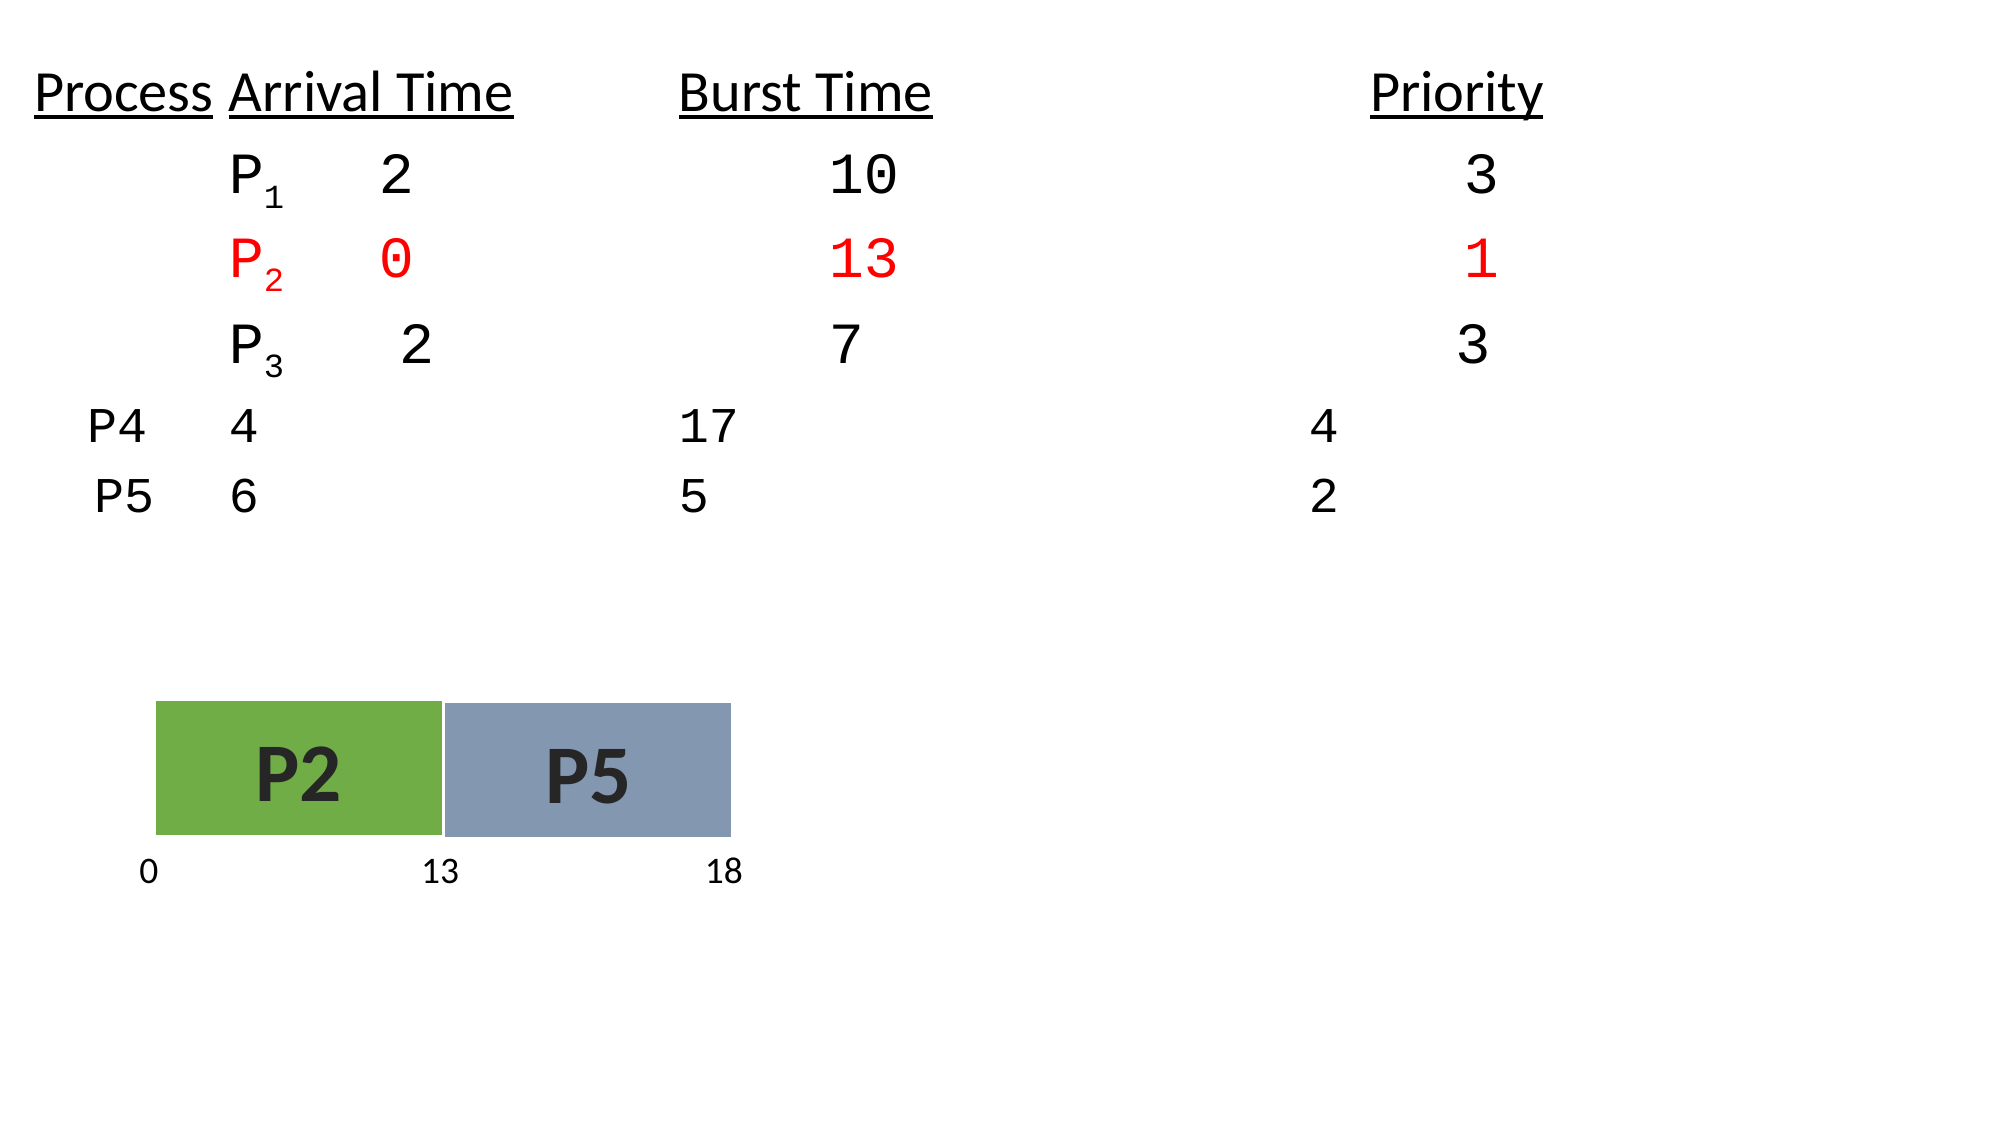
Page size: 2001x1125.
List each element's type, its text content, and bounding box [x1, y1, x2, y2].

text_box P5 [442, 700, 735, 840]
list Process Arrival Time Burst Time Priority P1 2 10 3 P2 0 13 1 P3 2 7 3 P4 4 17 4 P5 6 5 2 [19, 52, 2000, 766]
text_box P2 [153, 698, 445, 838]
text_box 0 13 18 [124, 838, 1306, 899]
